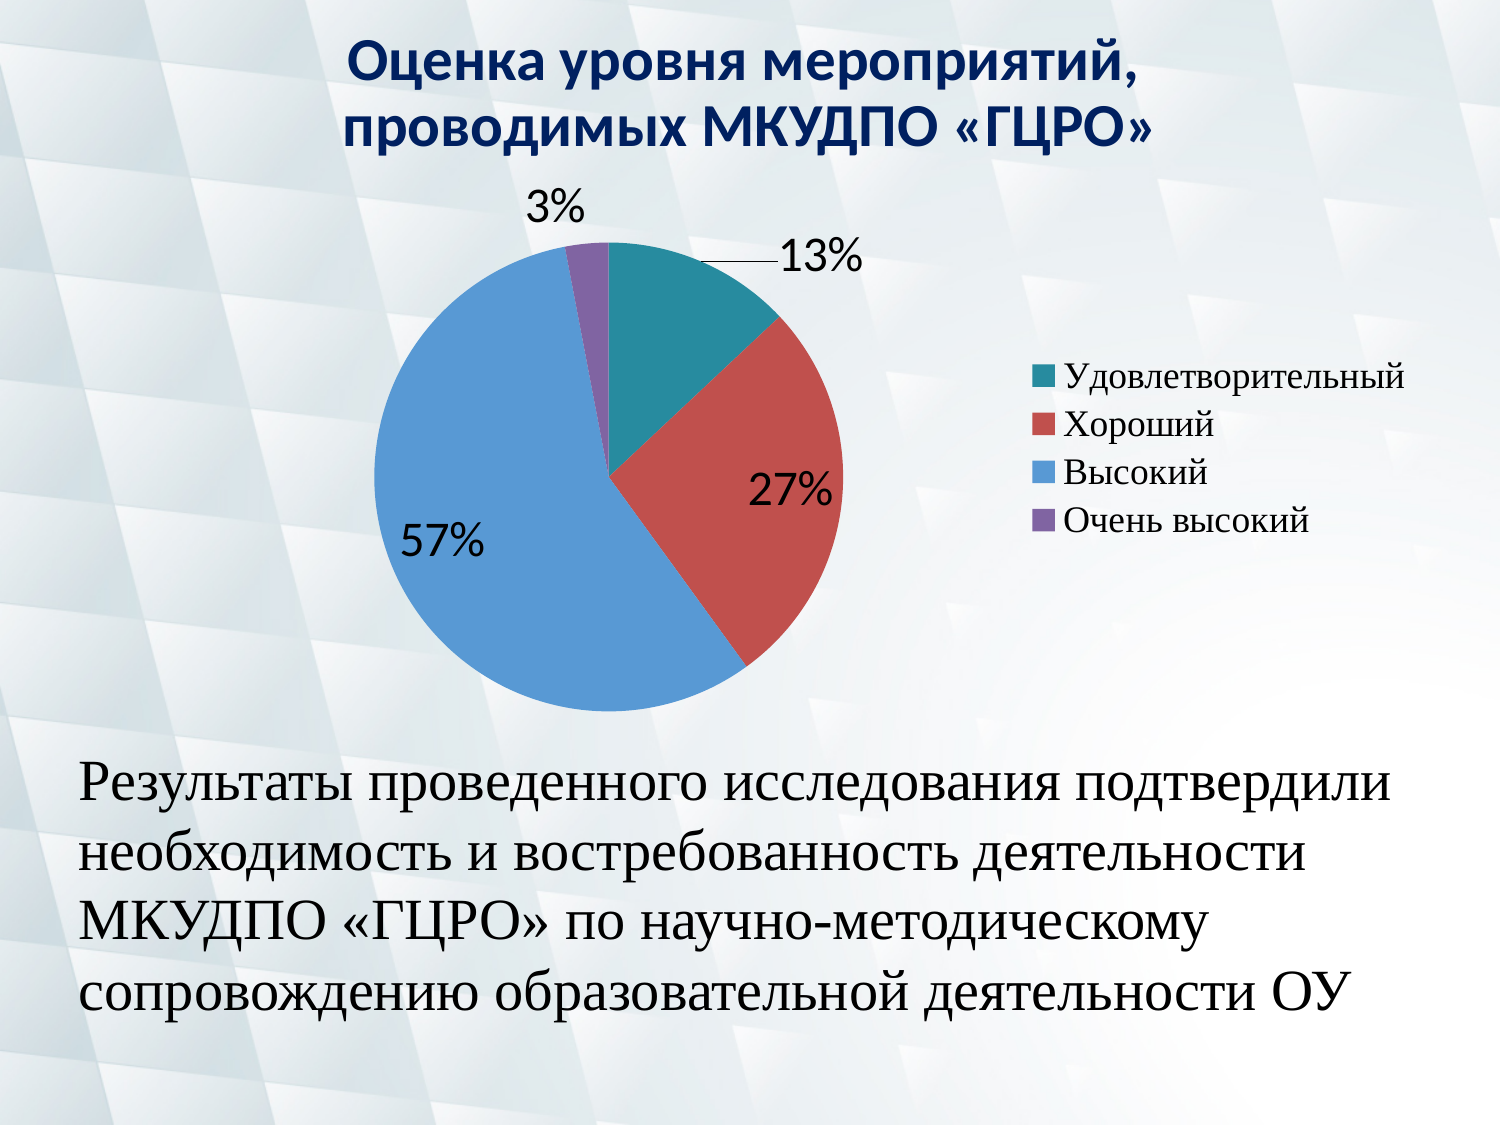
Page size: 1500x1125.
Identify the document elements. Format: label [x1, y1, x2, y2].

chart [214, 173, 1431, 723]
picture [0, 0, 1500, 1125]
